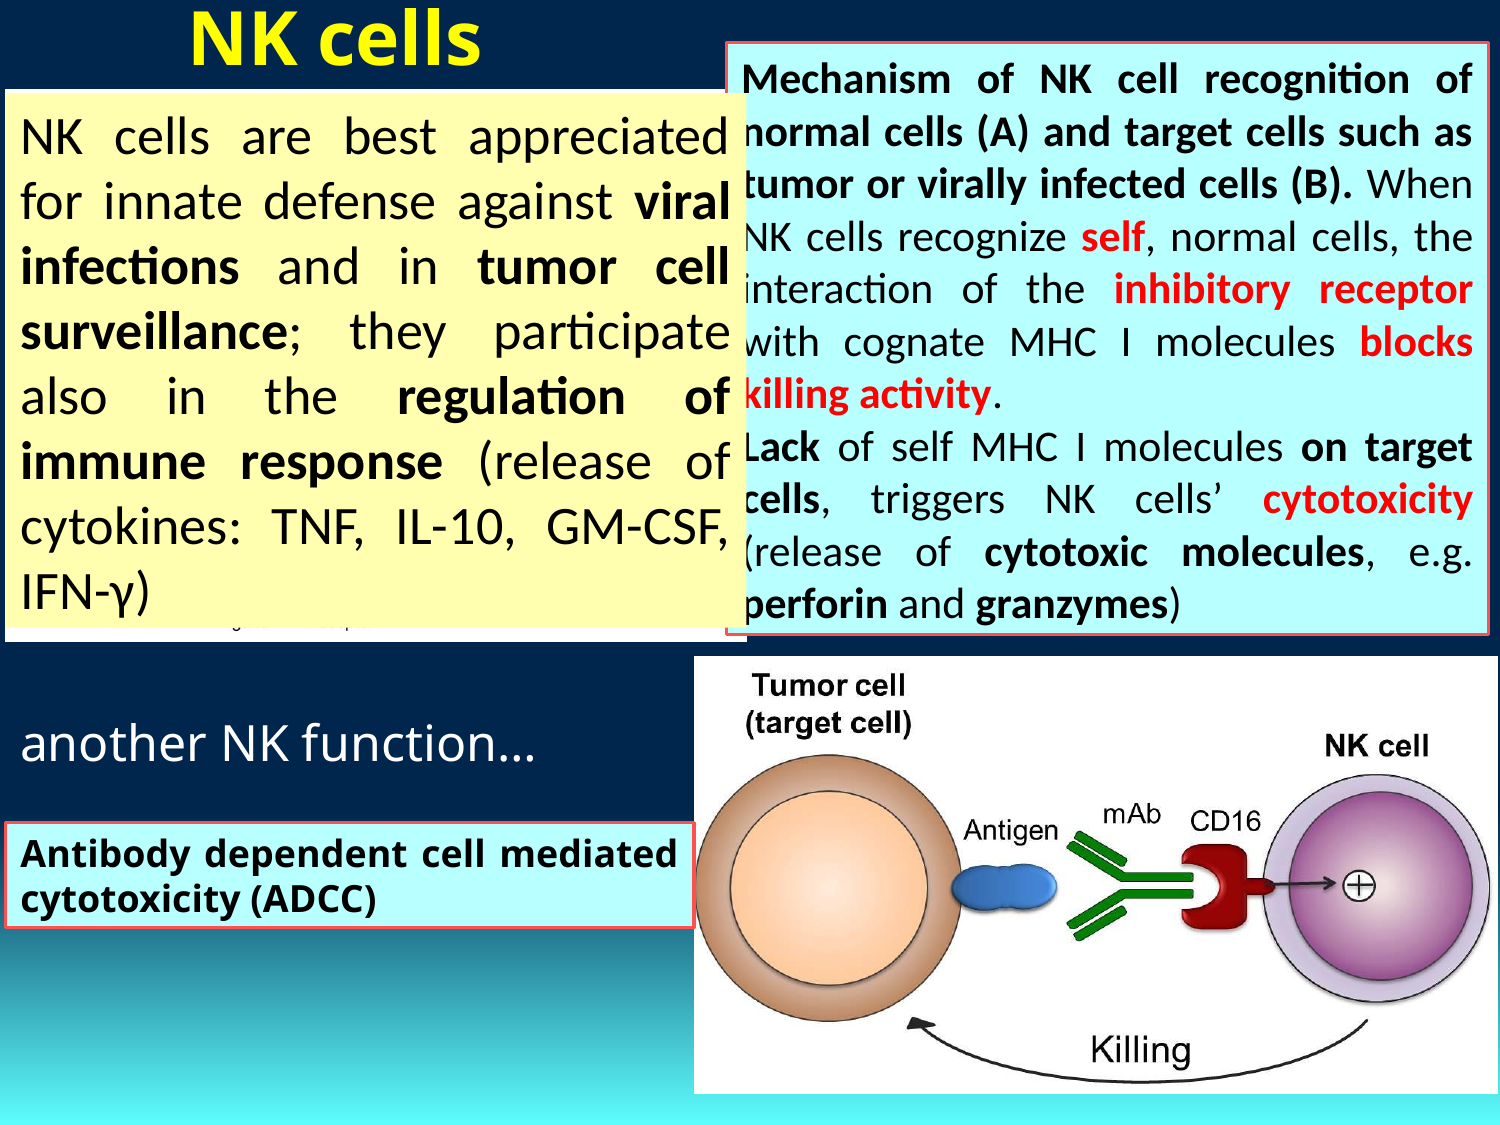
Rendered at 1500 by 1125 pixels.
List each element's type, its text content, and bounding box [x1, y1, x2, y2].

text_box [5, 656, 1498, 1095]
text_box NK cells [172, 0, 499, 41]
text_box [0, 42, 1489, 642]
